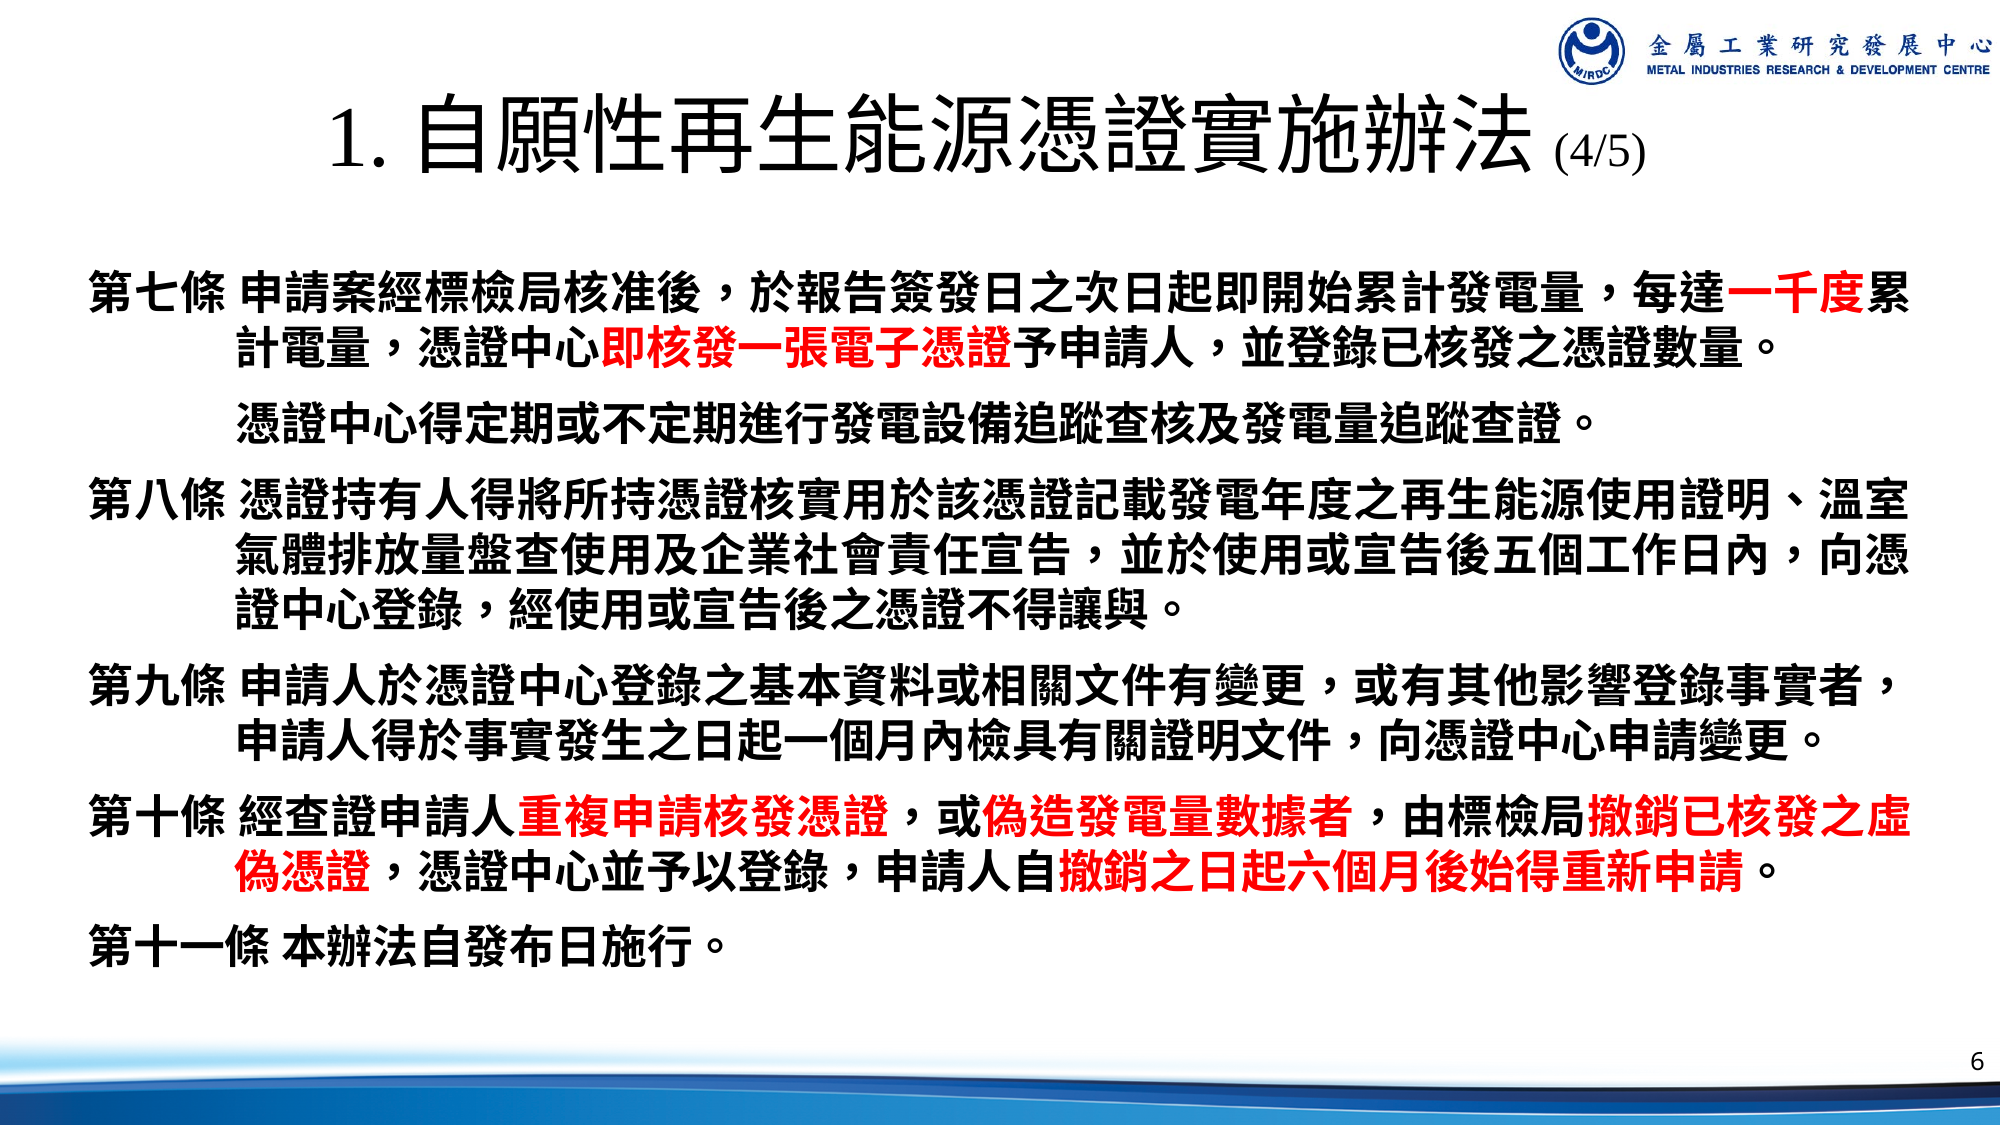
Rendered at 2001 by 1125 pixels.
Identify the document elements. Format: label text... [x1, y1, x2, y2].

text_box 1.自願性再生能源憑證實施辦法(4/5) [310, 67, 1690, 197]
slide_number 6 [1550, 1032, 2000, 1093]
list 第七條 申請案經標檢局核准後，於報告簽發日之次日起即開始累計發電量，每達一千度累計電量，憑證中心即核發一張電子憑證予申請人，並登錄已核發之憑證數量。 憑證中心得定期或不定期進行發電設備追蹤查核及發電量追蹤查證。 第八條 憑證持有人得將所持憑證核實用於該憑證記載發電年度之再生能源使用證明、溫室氣體排放量盤查使用及企業社會責任宣告，並於使用或宣告後五個工作日內，向憑證中心登錄，經使用或宣告後之憑證不得讓與。 第九條 申請人於憑證中心登錄之基本資料或相關文件有變更，或有其他影響登錄事實者，申請人得於事實發生之日起一個月內檢具有關證明文件，向憑證中心申請變更。 第十條 經查證申請人重複申請核發憑證，或偽造發電量數據者，由標檢局撤銷已核發之虛偽憑證，憑證中心並予以登錄，申請人自撤銷之日起六個月後始得重新申請。 第十一條 本辦法自發布日施行。 [72, 256, 1928, 1063]
picture [1550, 0, 2000, 96]
